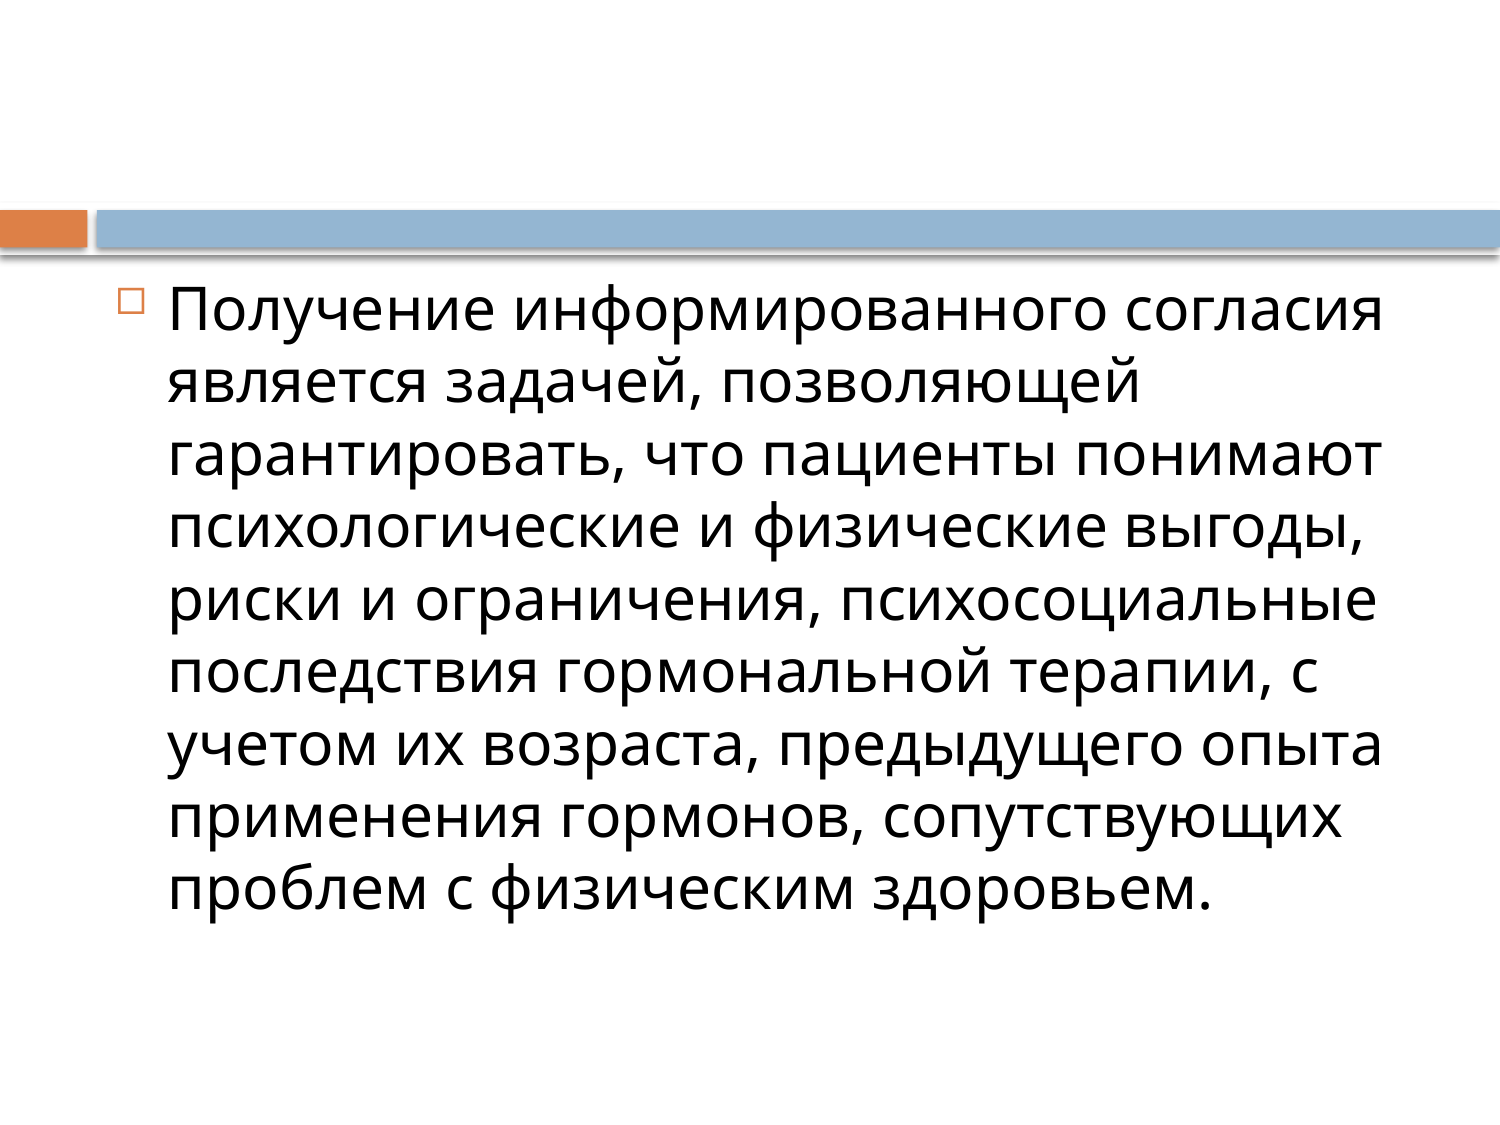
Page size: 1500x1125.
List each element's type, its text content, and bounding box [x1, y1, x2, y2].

list Получение информированного согласия является задачей, позволяющей гарантировать, что пациенты понимают психологические и физические выгоды, риски и ограничения, психосоциальные последствия гормональной терапии, с учетом их возраста, предыдущего опыта применения гормонов, сопутствующих проблем с физическим здоровьем. [100, 262, 1438, 1000]
